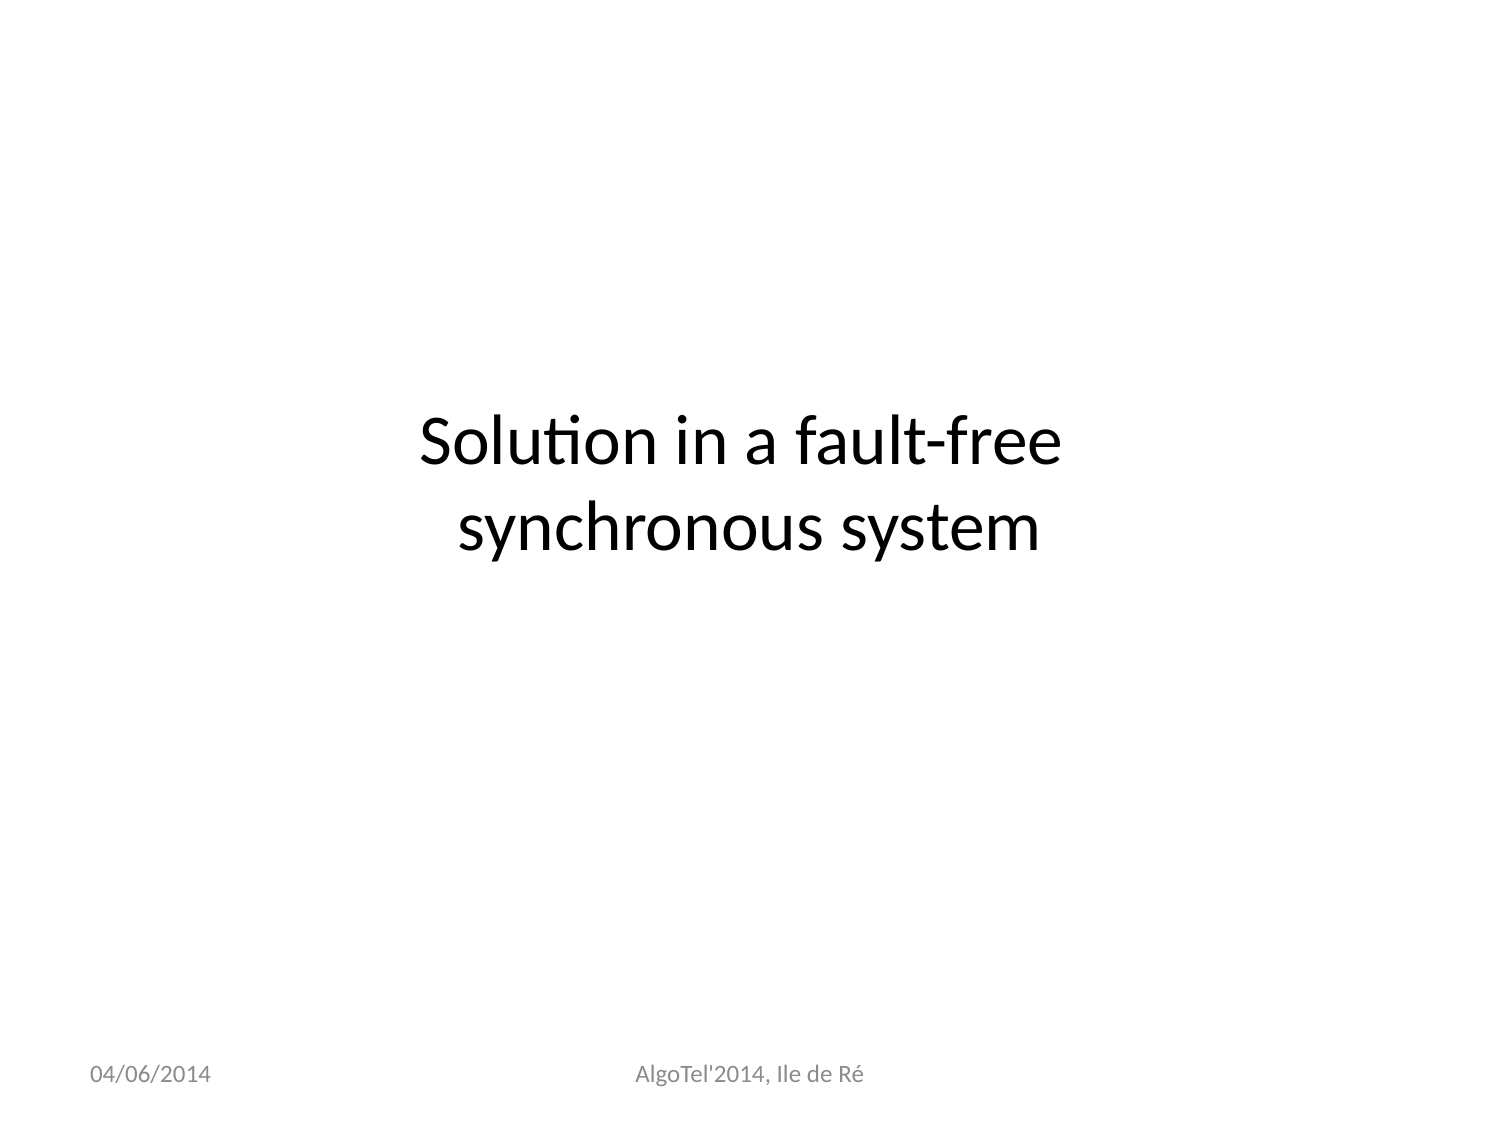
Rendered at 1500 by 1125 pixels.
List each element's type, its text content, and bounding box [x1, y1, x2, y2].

title Solution in a fault-free synchronous system [75, 385, 1425, 573]
footer AlgoTel'2014, Ile de Ré [512, 1042, 988, 1103]
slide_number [75, 1042, 425, 1103]
